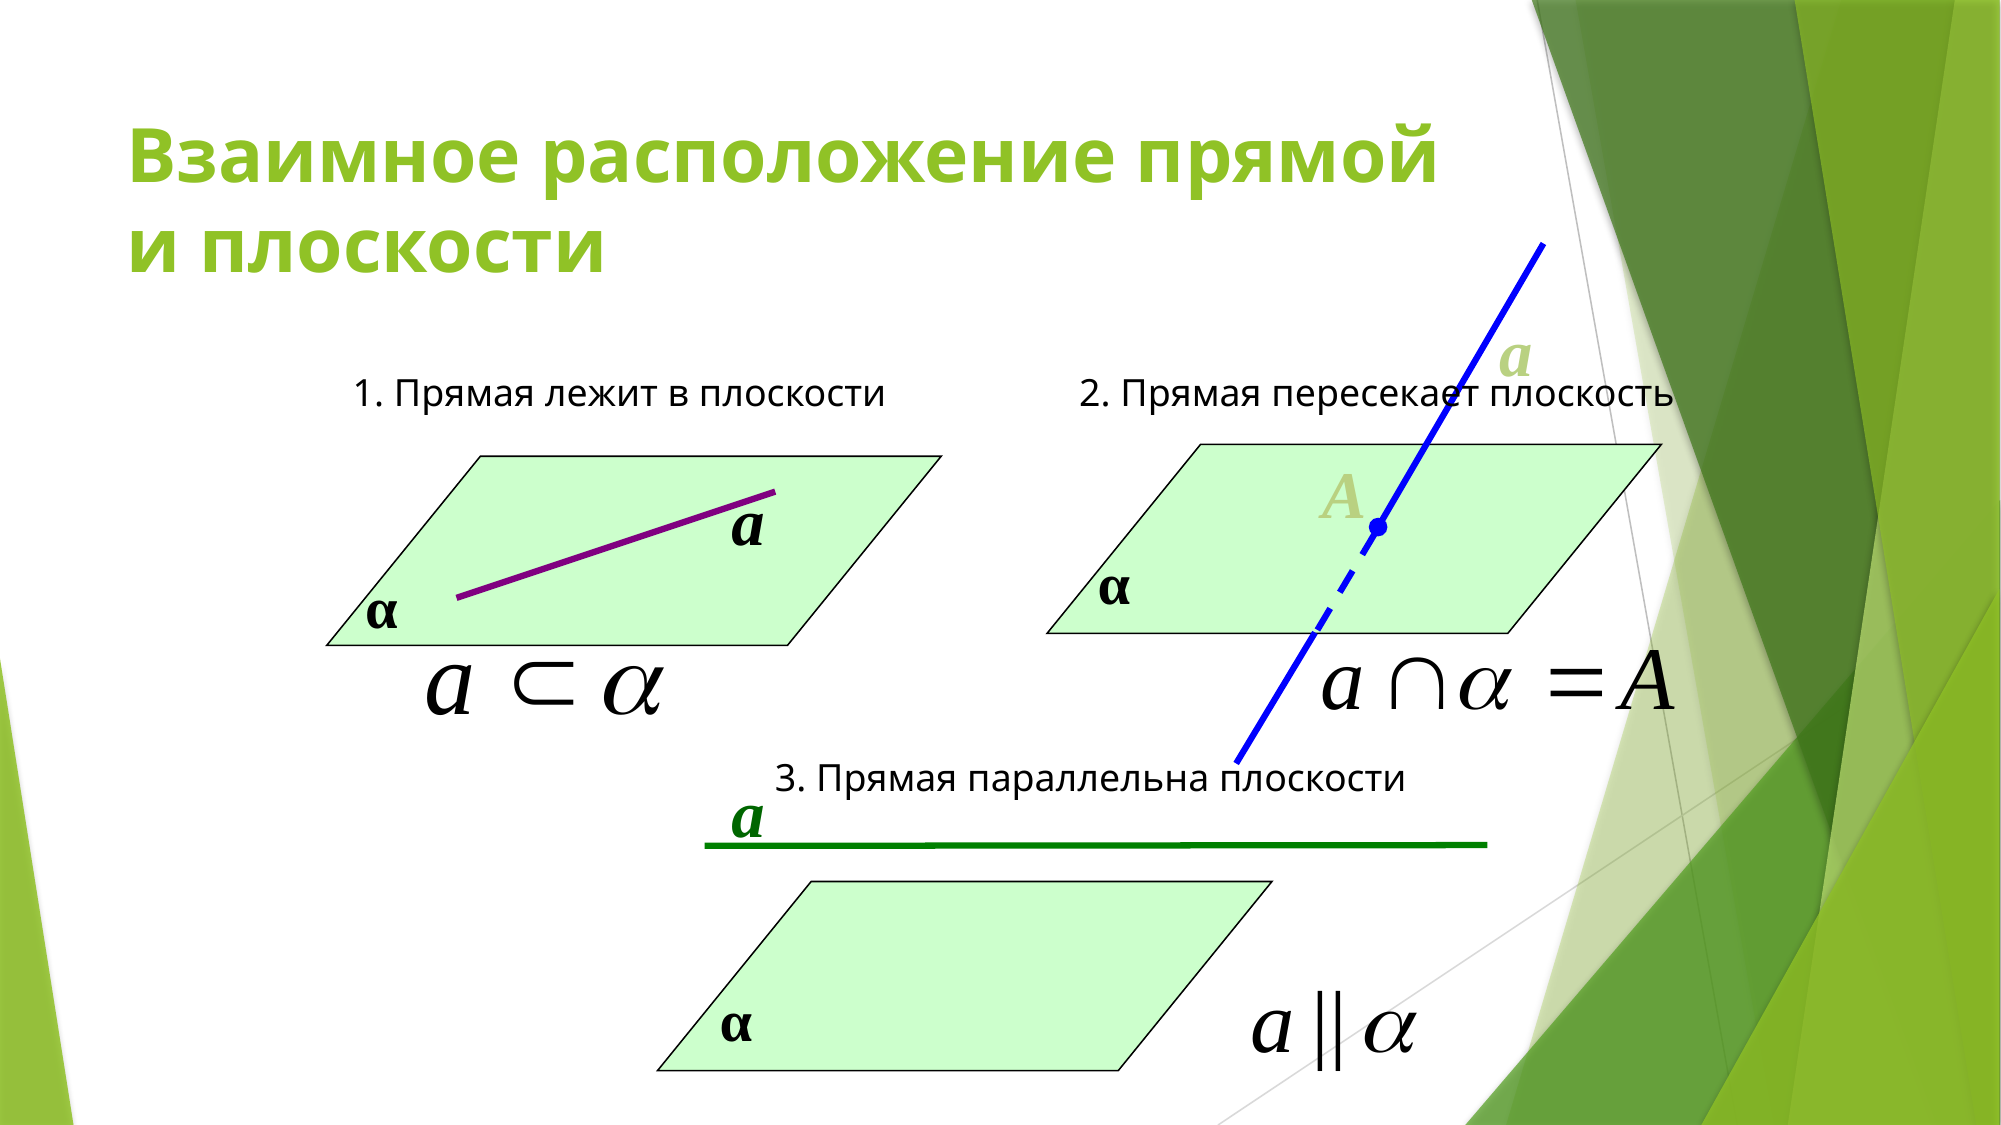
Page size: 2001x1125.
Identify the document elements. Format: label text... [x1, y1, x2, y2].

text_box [1306, 626, 1686, 740]
text_box [657, 881, 1272, 1071]
title Взаимное расположение прямой и плоскости [111, 99, 1522, 317]
text_box 3. Прямая параллельна плоскости [760, 746, 1422, 807]
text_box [1236, 970, 1438, 1090]
text_box α [350, 562, 413, 648]
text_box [408, 644, 692, 742]
text_box α [704, 976, 768, 1061]
text_box [326, 616, 350, 646]
text_box [394, 456, 942, 646]
text_box α [1083, 538, 1146, 624]
text_box А [1307, 444, 1382, 539]
text_box 1. Прямая лежит в плоскости [338, 361, 902, 422]
text_box а [716, 471, 780, 567]
text_box [1047, 444, 1370, 634]
text_box а [716, 763, 780, 858]
text_box 2. Прямая пересекает плоскость [1064, 361, 1690, 422]
text_box а [1484, 302, 1548, 361]
text_box [1321, 444, 1662, 626]
